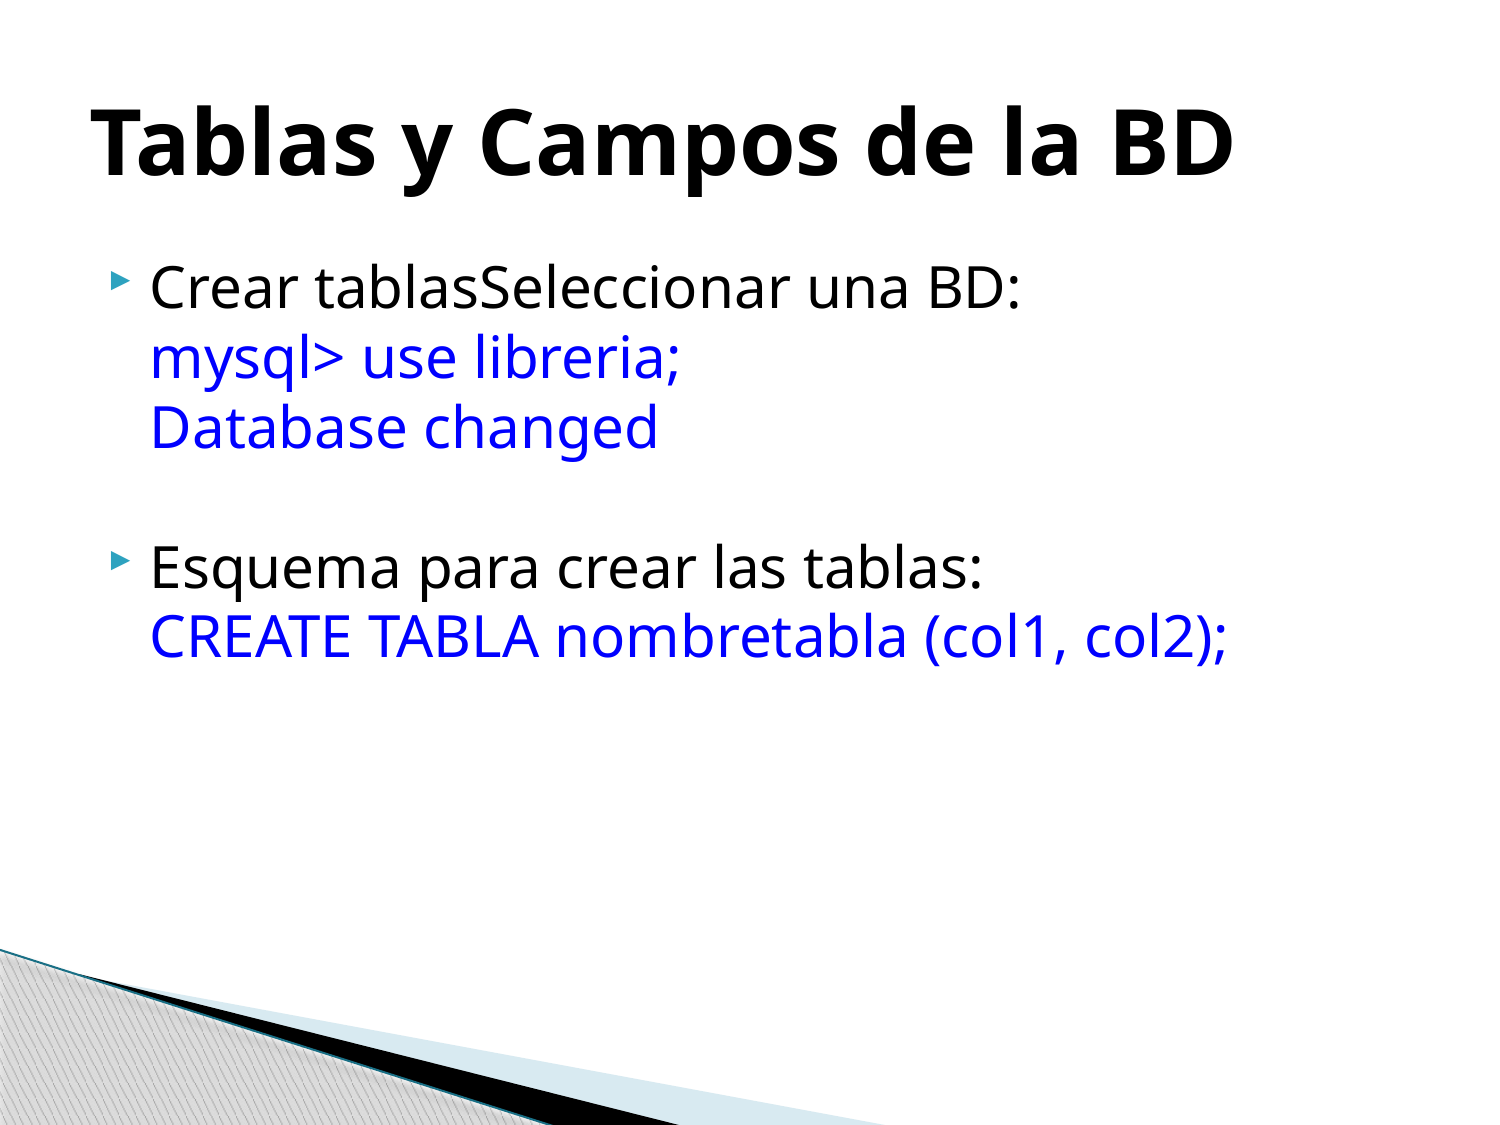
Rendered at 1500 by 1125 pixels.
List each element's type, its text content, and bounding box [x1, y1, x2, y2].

title Tablas y Campos de la BD [75, 45, 1425, 233]
list Crear tablasSeleccionar una BD: mysql> use libreria; Database changed Esquema para crear las tablas: CREATE TABLA nombretabla (col1, col2); [75, 243, 1425, 986]
